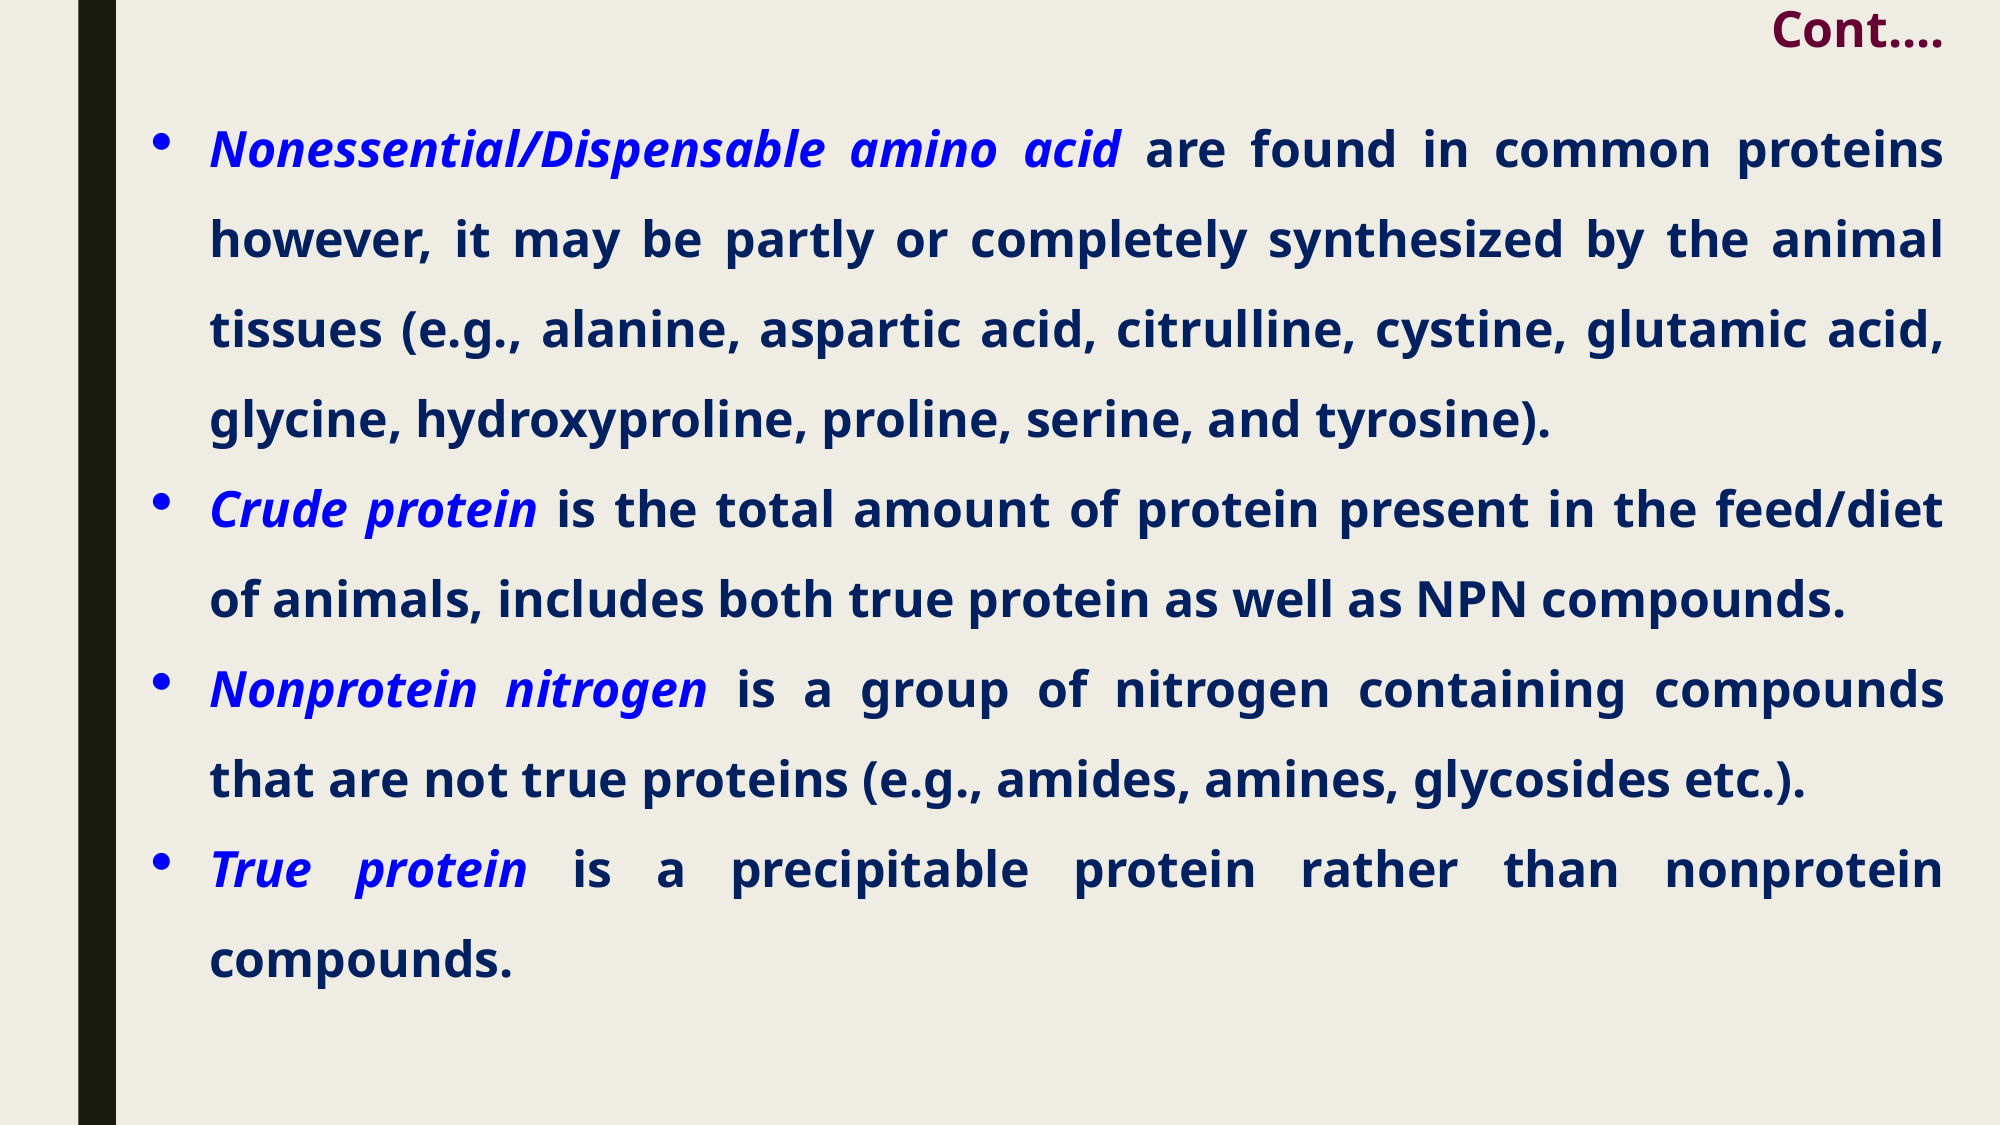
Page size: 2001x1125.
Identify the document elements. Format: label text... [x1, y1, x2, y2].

text_box Cont.... [1706, 0, 1960, 65]
text_box Nonessential/Dispensable amino acid are found in common proteins however, it may be partly or completely synthesized by the animal tissues (e.g., alanine, aspartic acid, citrulline, cystine, glutamic acid, glycine, hydroxyproline, proline, serine, and tyrosine). Crude protein is the total amount of protein present in the feed/diet of animals, includes both true protein as well as NPN compounds. Nonprotein nitrogen is a group of nitrogen containing compounds that are not true proteins (e.g., amides, amines, glycosides etc.). True protein is a precipitable protein rather than nonprotein compounds. [138, 80, 1960, 996]
